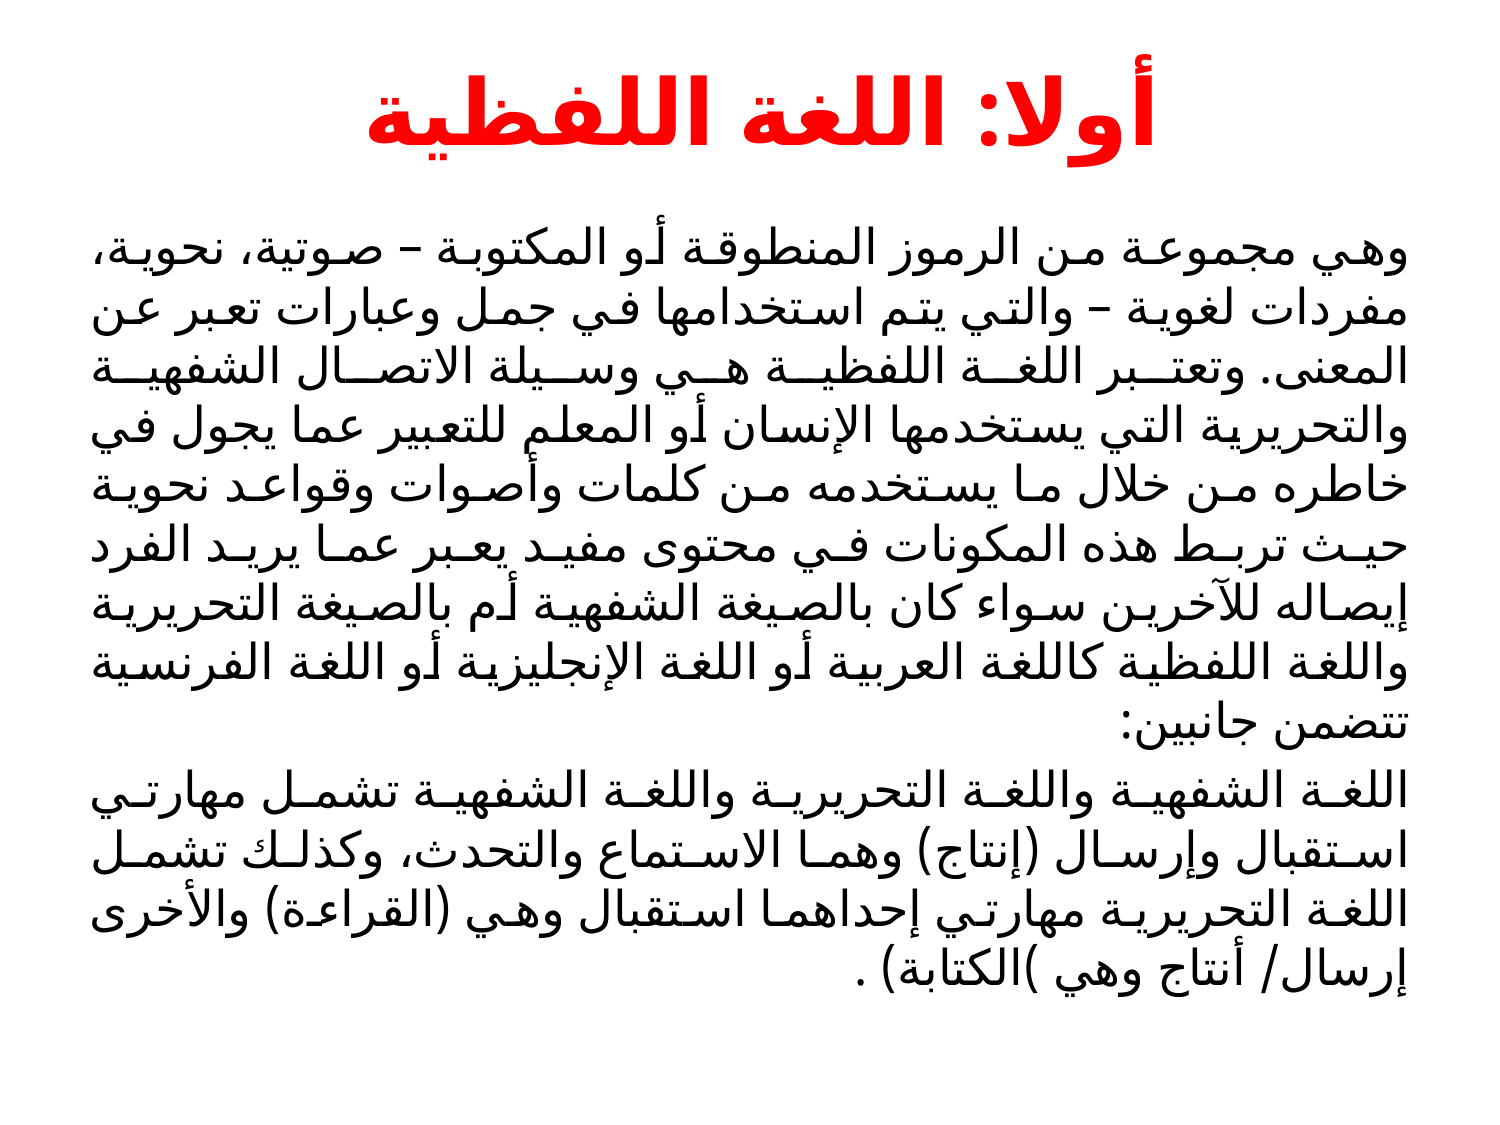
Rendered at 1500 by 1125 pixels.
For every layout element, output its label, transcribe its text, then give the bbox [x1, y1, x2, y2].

list وهي مجموعة من الرموز المنطوقة أو المكتوبة – صوتية، نحوية، مفردات لغوية – والتي يتم استخدامها في جمل وعبارات تعبر عن المعنى. وتعتبر اللغة اللفظية هي وسيلة الاتصال الشفهية والتحريرية التي يستخدمها الإنسان أو المعلم للتعبير عما يجول في خاطره من خلال ما يستخدمه من كلمات وأصوات وقواعد نحوية حيث تربط هذه المكونات في محتوى مفيد يعبر عما يريد الفرد إيصاله للآخرين سواء كان بالصيغة الشفهية أم بالصيغة التحريرية واللغة اللفظية كاللغة العربية أو اللغة الإنجليزية أو اللغة الفرنسية تتضمن جانبين: اللغة الشفهية واللغة التحريرية واللغة الشفهية تشمل مهارتي استقبال وإرسال (إنتاج) وهما الاستماع والتحدث، وكذلك تشمل اللغة التحريرية مهارتي إحداهما استقبال وهي (القراءة) والأخرى إرسال/ أنتاج وهي )الكتابة) . [75, 208, 1425, 1005]
title أولا: اللغة اللفظية [75, 45, 1425, 173]
